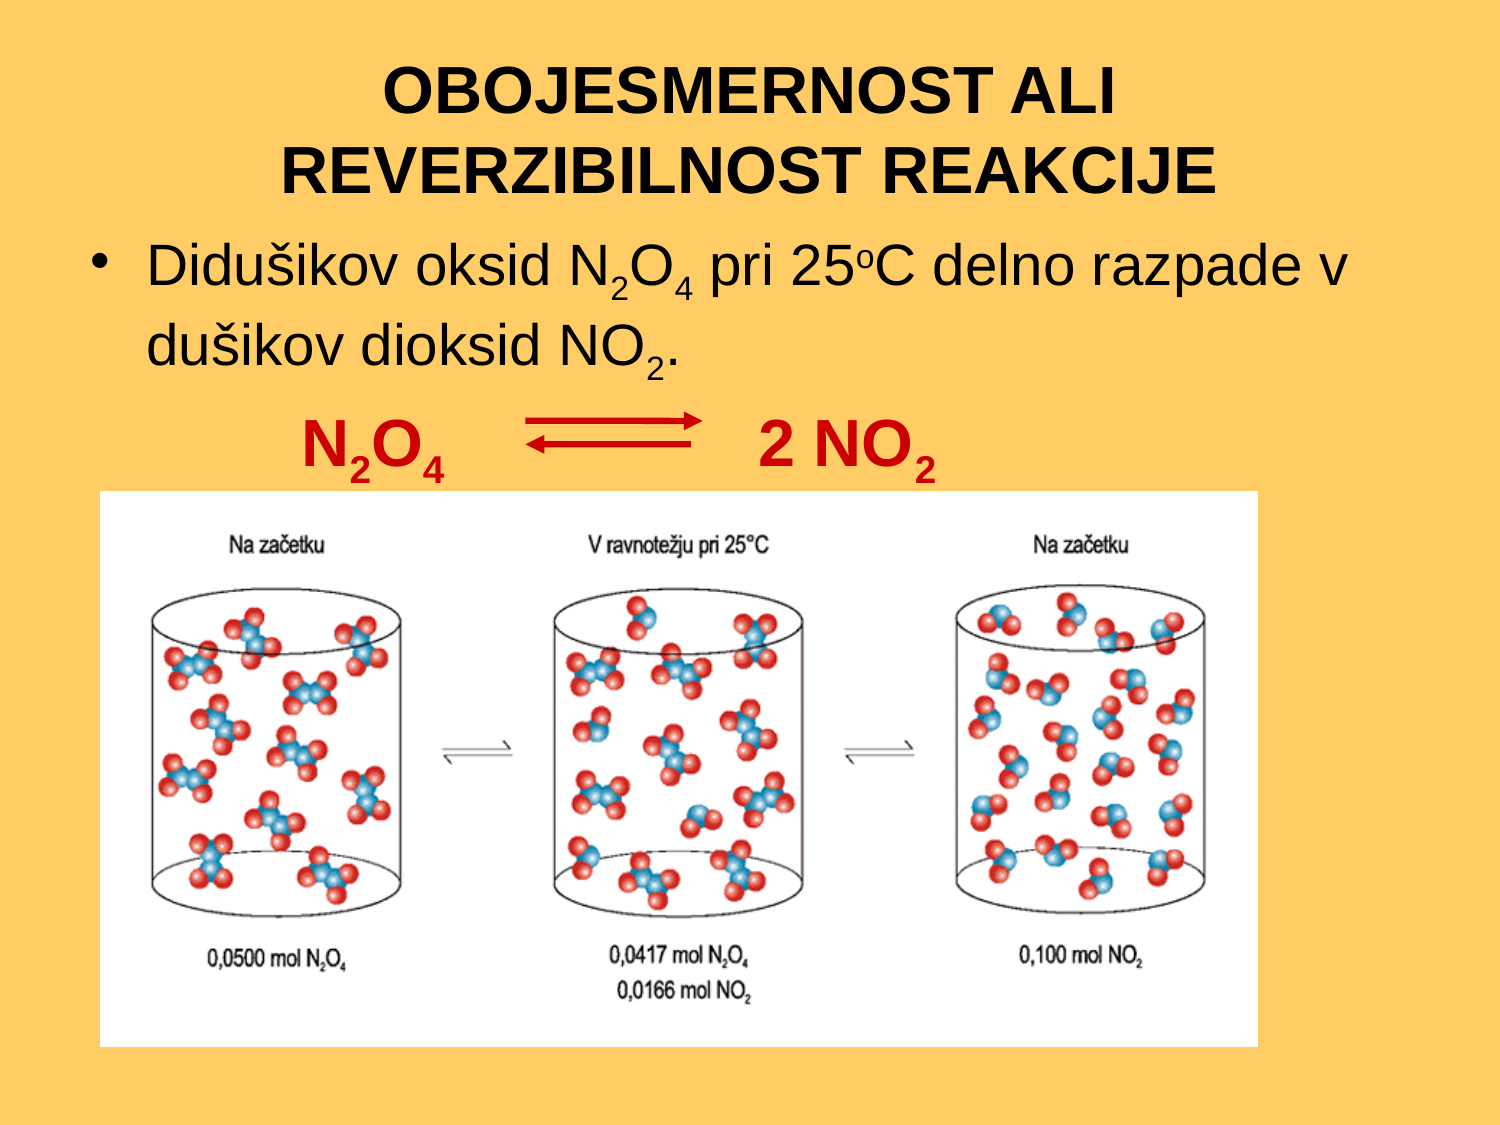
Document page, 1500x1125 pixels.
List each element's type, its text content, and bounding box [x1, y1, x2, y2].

text_box [525, 438, 691, 451]
title OBOJESMERNOST ALI REVERZIBILNOST REAKCIJE [75, 45, 1425, 208]
list Didušikov oksid N2O4 pri 25oC delno razpade v dušikov dioksid NO2. N2O4 2 NO2 [75, 220, 1425, 1059]
text_box [525, 414, 703, 428]
picture [100, 491, 1258, 1047]
